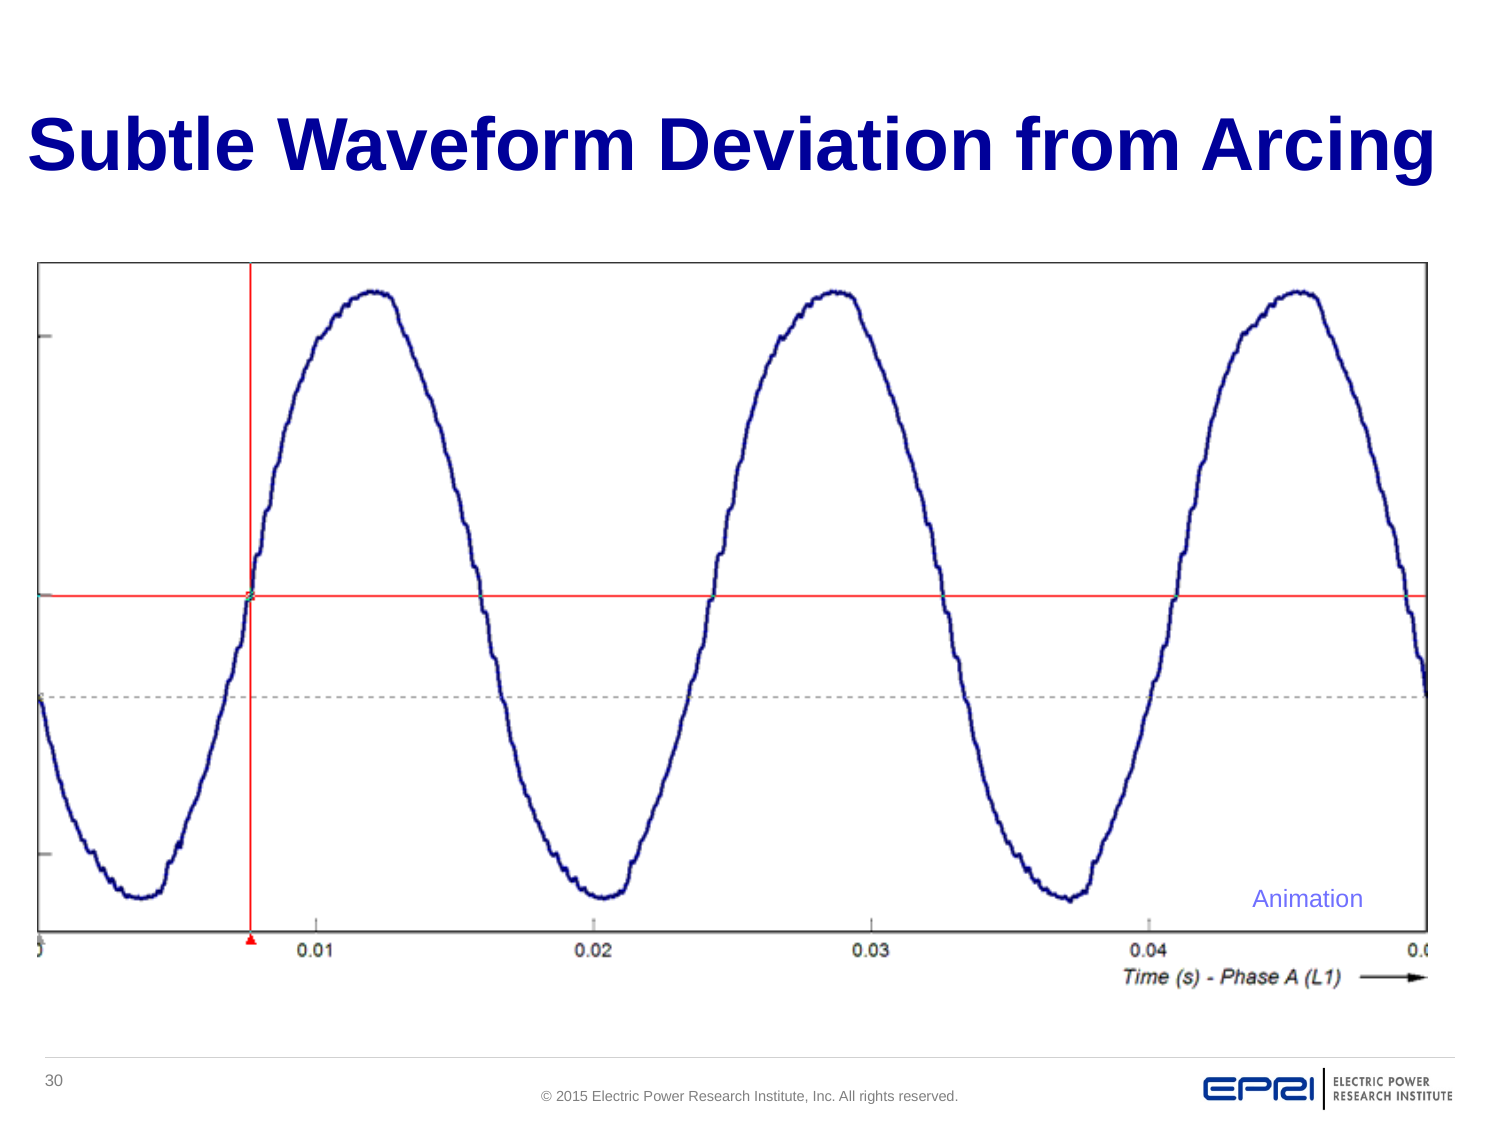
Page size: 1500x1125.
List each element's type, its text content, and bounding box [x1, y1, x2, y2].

picture [37, 262, 1428, 1001]
title Subtle Waveform Deviation from Arcing [12, 87, 1476, 233]
picture [1200, 1064, 1455, 1113]
